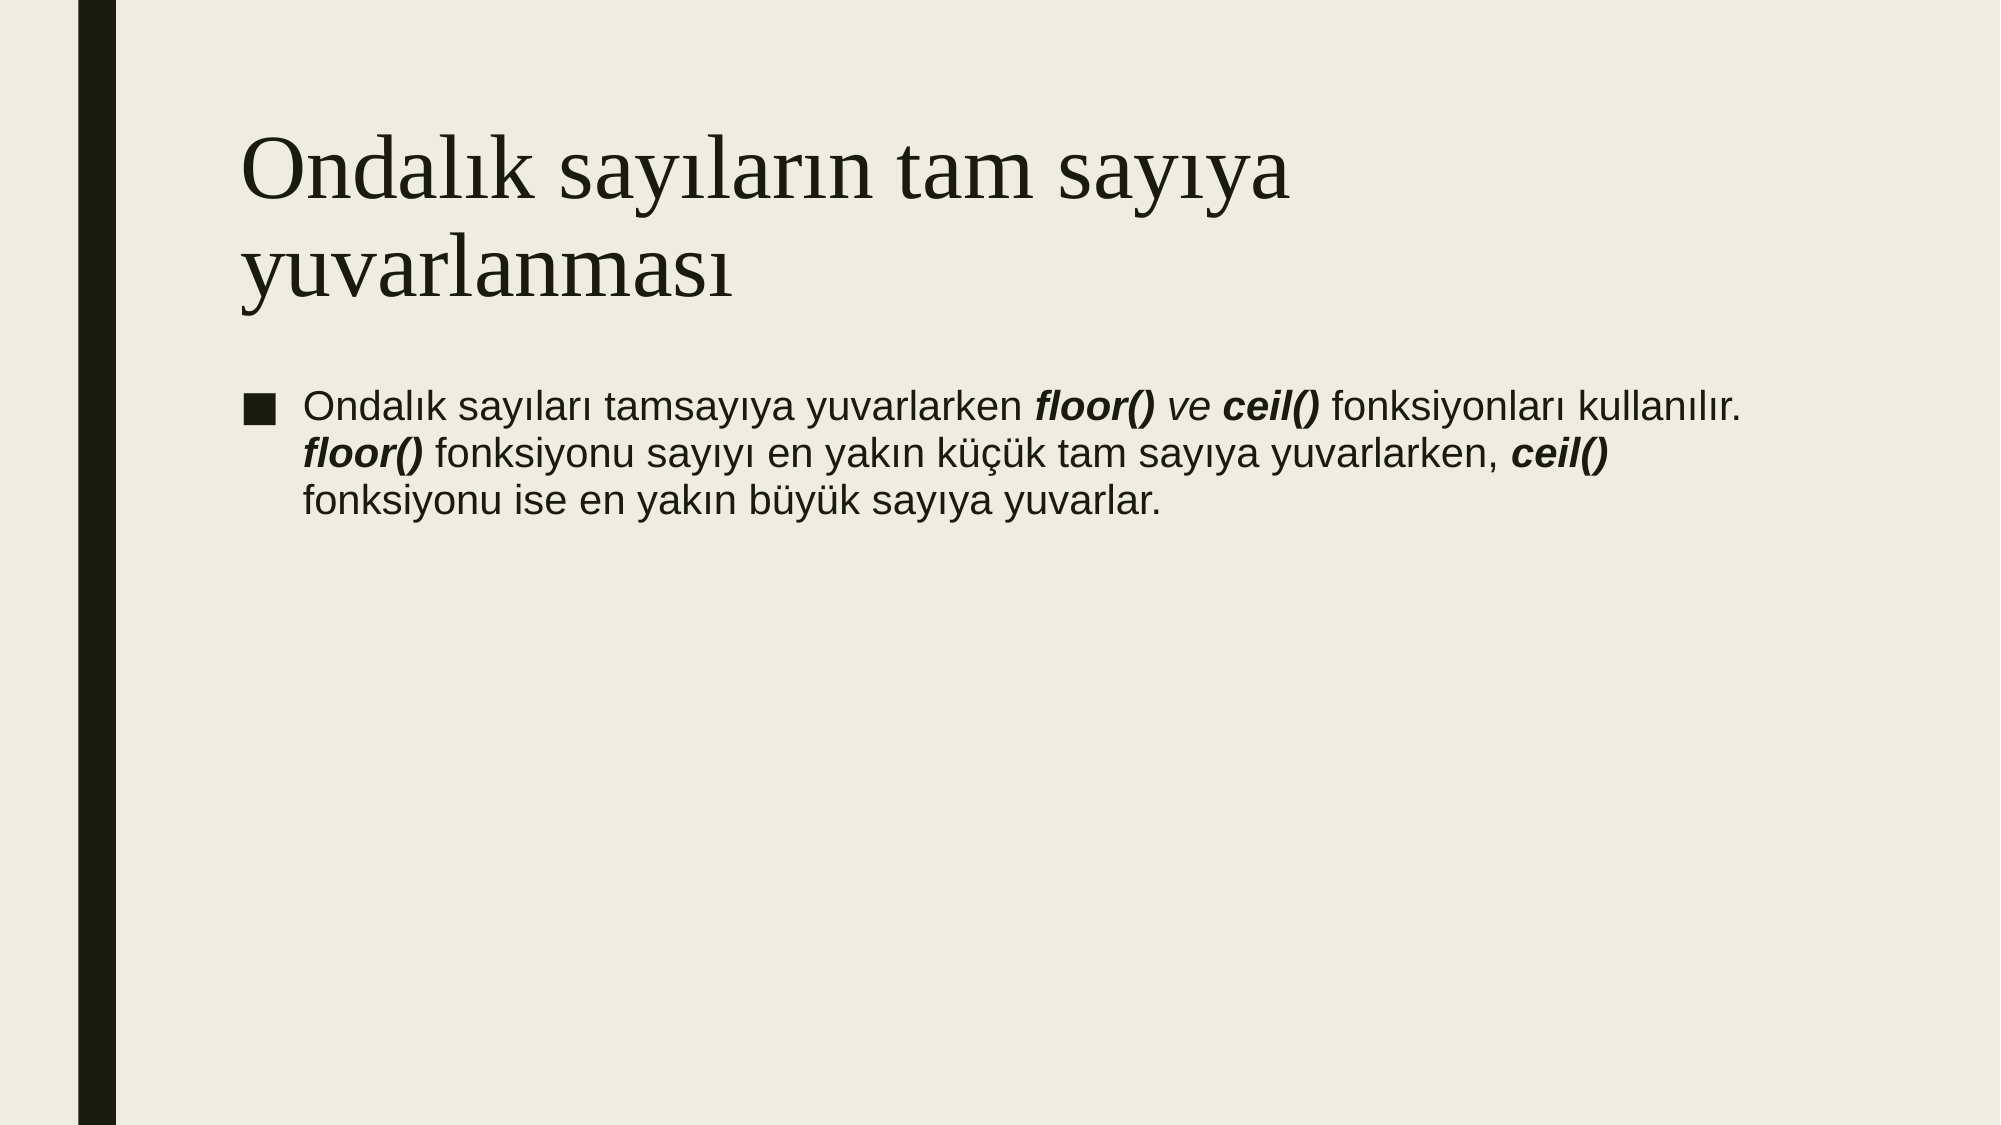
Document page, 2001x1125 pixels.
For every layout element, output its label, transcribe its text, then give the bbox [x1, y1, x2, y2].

list Ondalık sayıları tamsayıya yuvarlarken floor() ve ceil() fonksiyonları kullanılır. floor() fonksiyonu sayıyı en yakın küçük tam sayıya yuvarlarken, ceil() fonksiyonu ise en yakın büyük sayıya yuvarlar. [225, 375, 1800, 963]
title Ondalık sayıların tam sayıya yuvarlanması [225, 112, 1800, 357]
